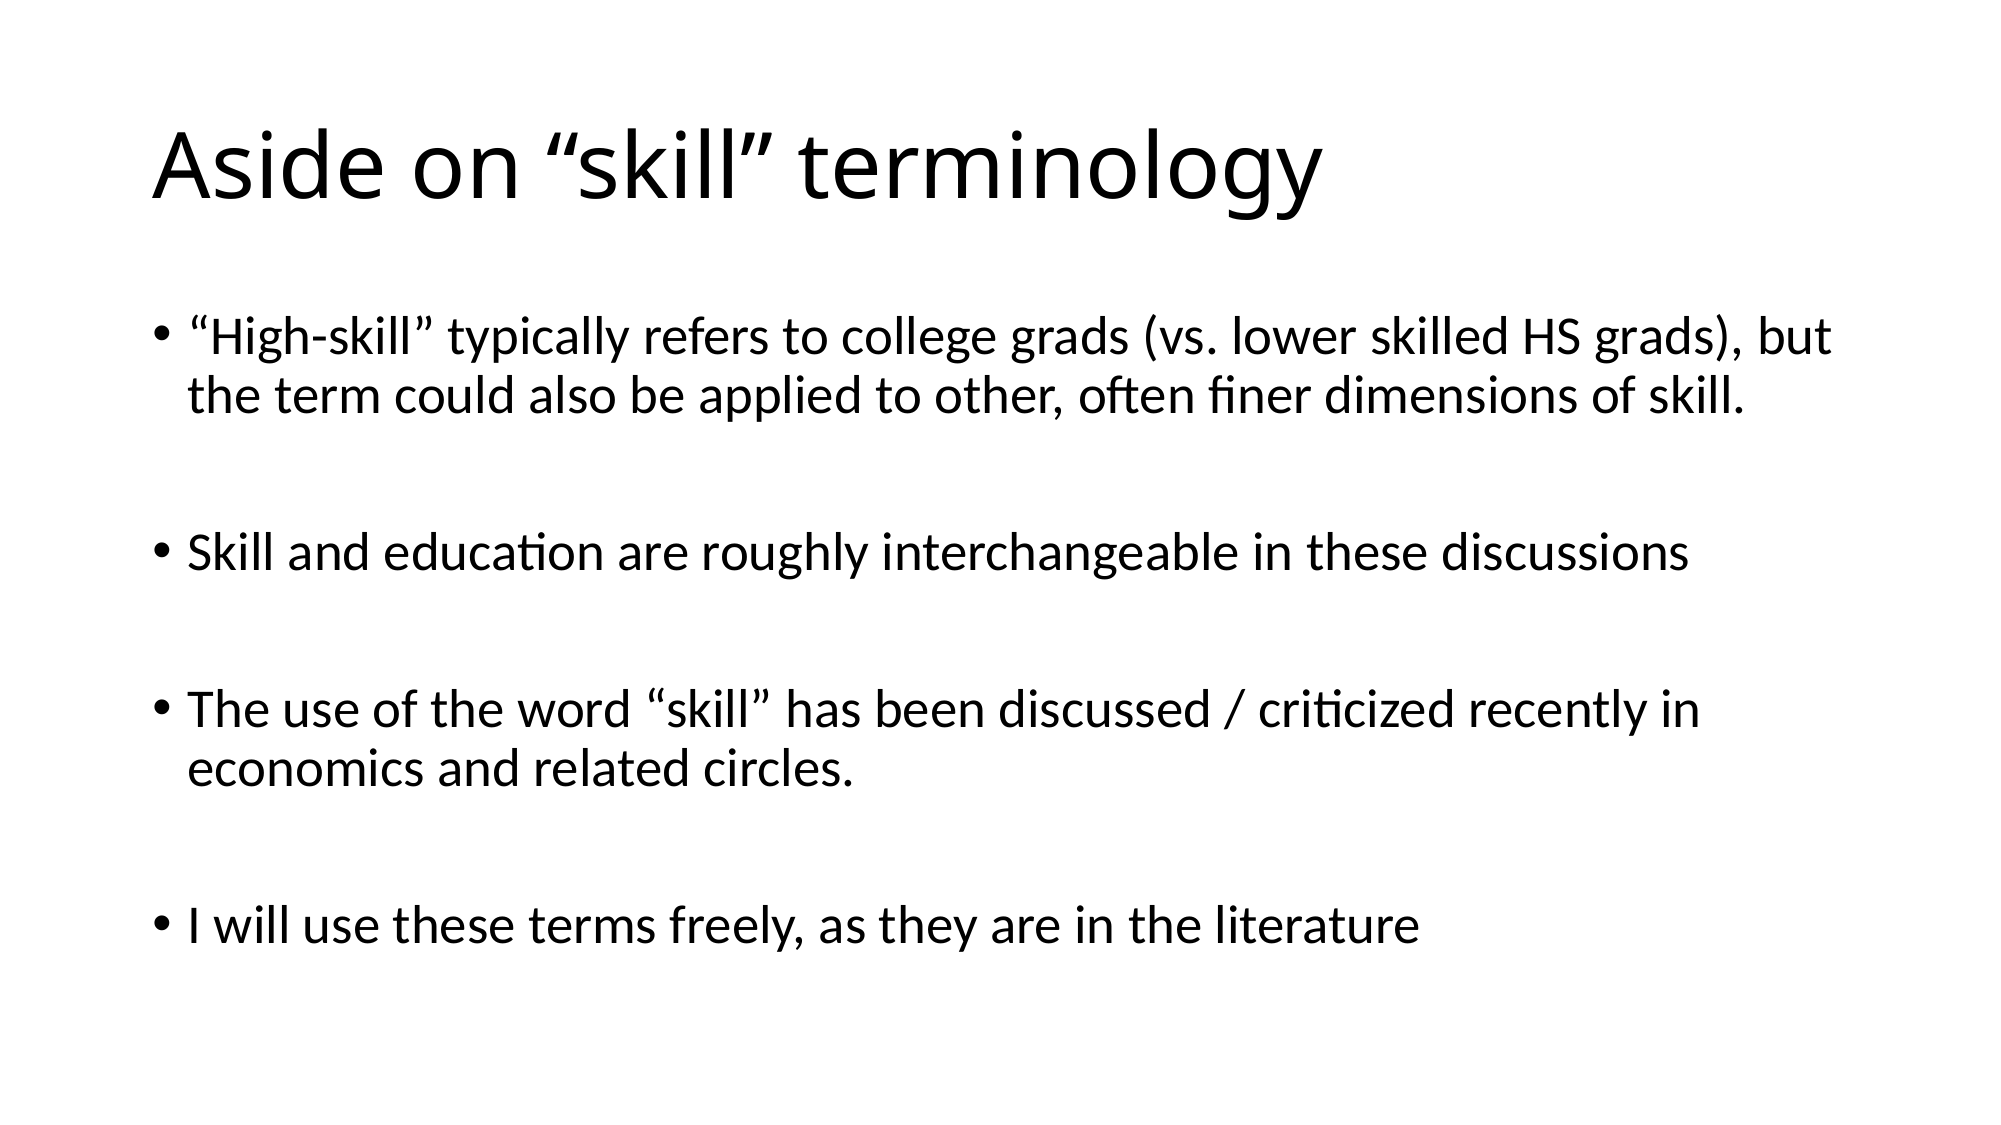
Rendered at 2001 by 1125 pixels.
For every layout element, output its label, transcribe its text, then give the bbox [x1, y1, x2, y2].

title Aside on “skill” terminology [137, 59, 1863, 278]
list “High-skill” typically refers to college grads (vs. lower skilled HS grads), but the term could also be applied to other, often finer dimensions of skill. Skill and education are roughly interchangeable in these discussions The use of the word “skill” has been discussed / criticized recently in economics and related circles. I will use these terms freely, as they are in the literature [137, 299, 1863, 1014]
